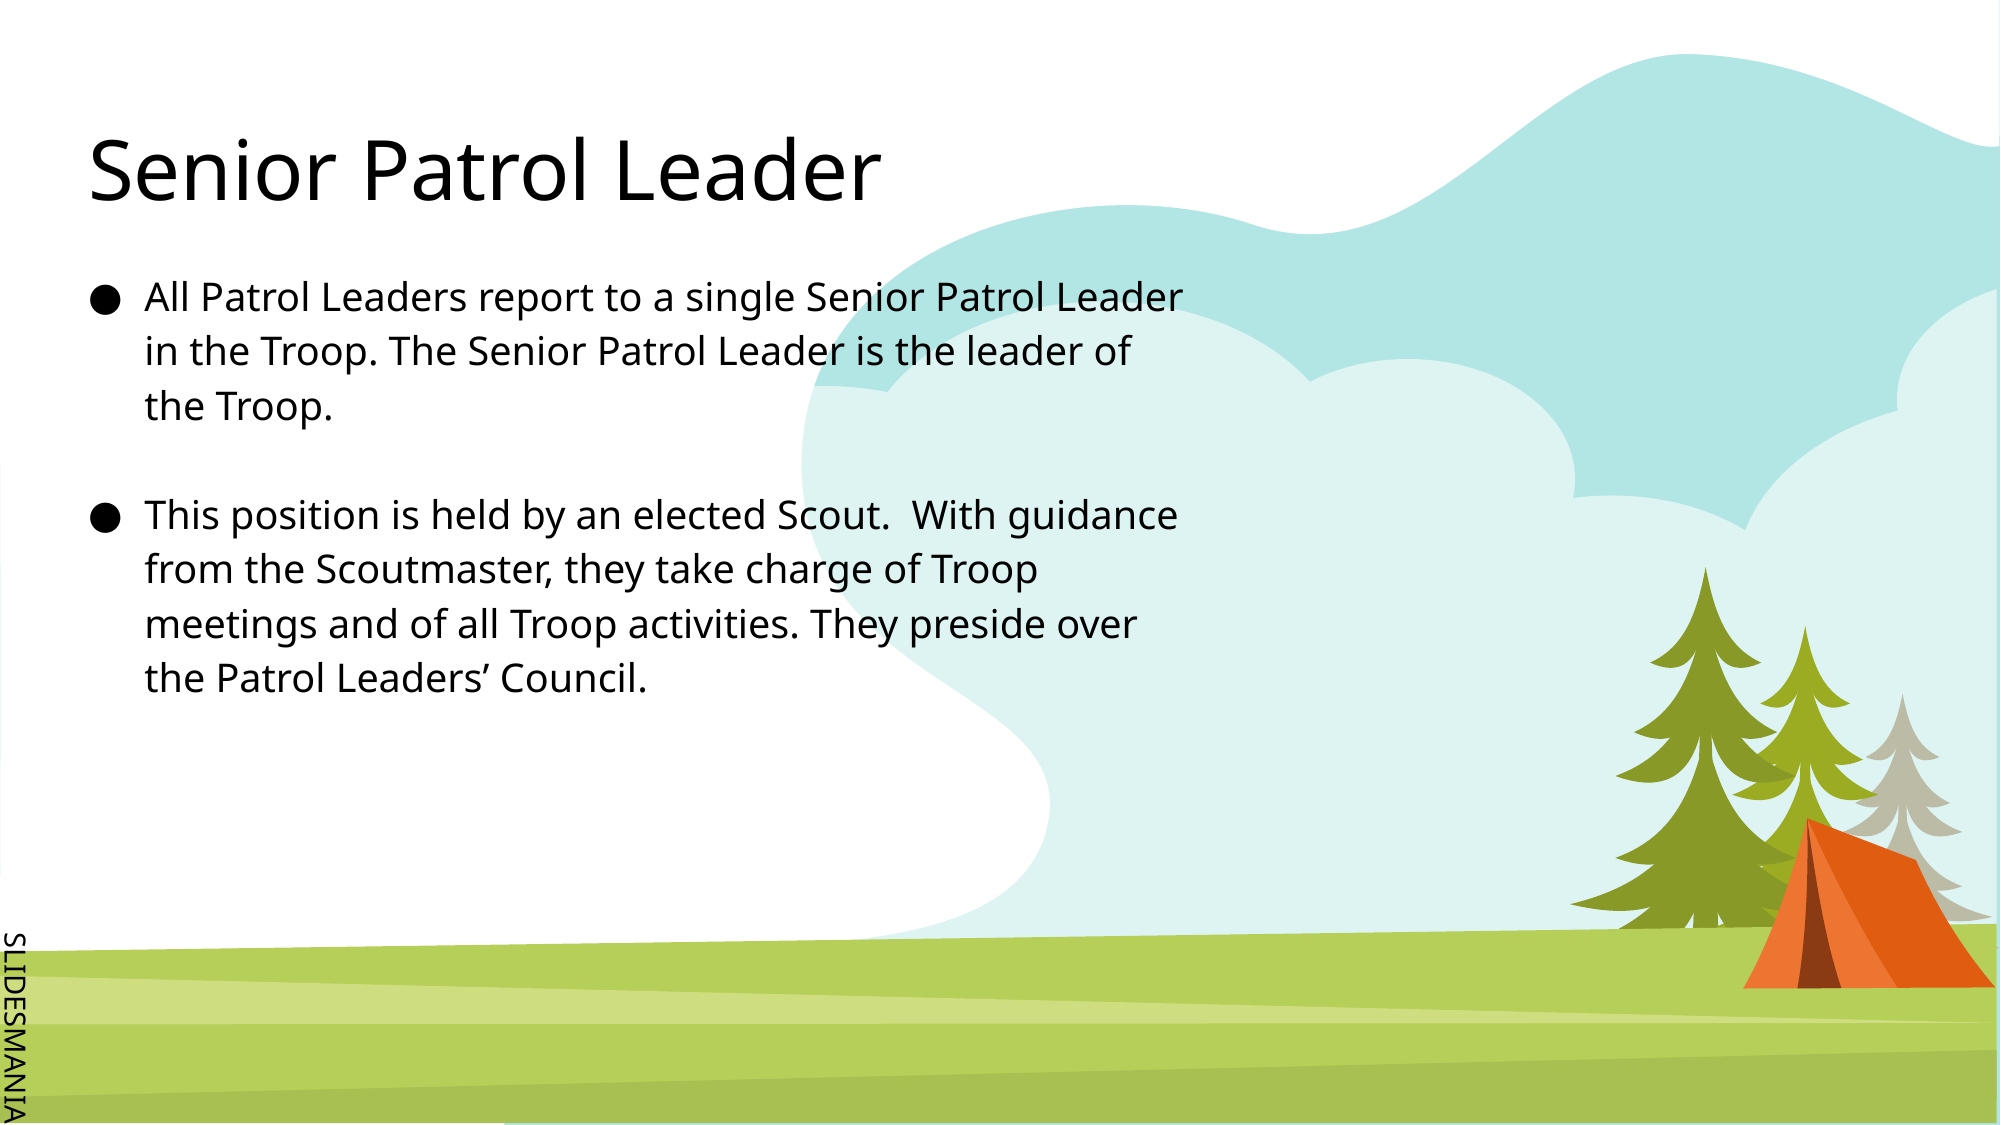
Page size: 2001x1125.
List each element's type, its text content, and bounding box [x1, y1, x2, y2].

title Senior Patrol Leader [68, 97, 1932, 223]
list All Patrol Leaders report to a single Senior Patrol Leader in the Troop. The Senior Patrol Leader is the leader of the Troop. This position is held by an elected Scout. With guidance from the Scoutmaster, they take charge of Troop meetings and of all Troop activities. They preside over the Patrol Leaders’ Council. [68, 244, 1211, 970]
